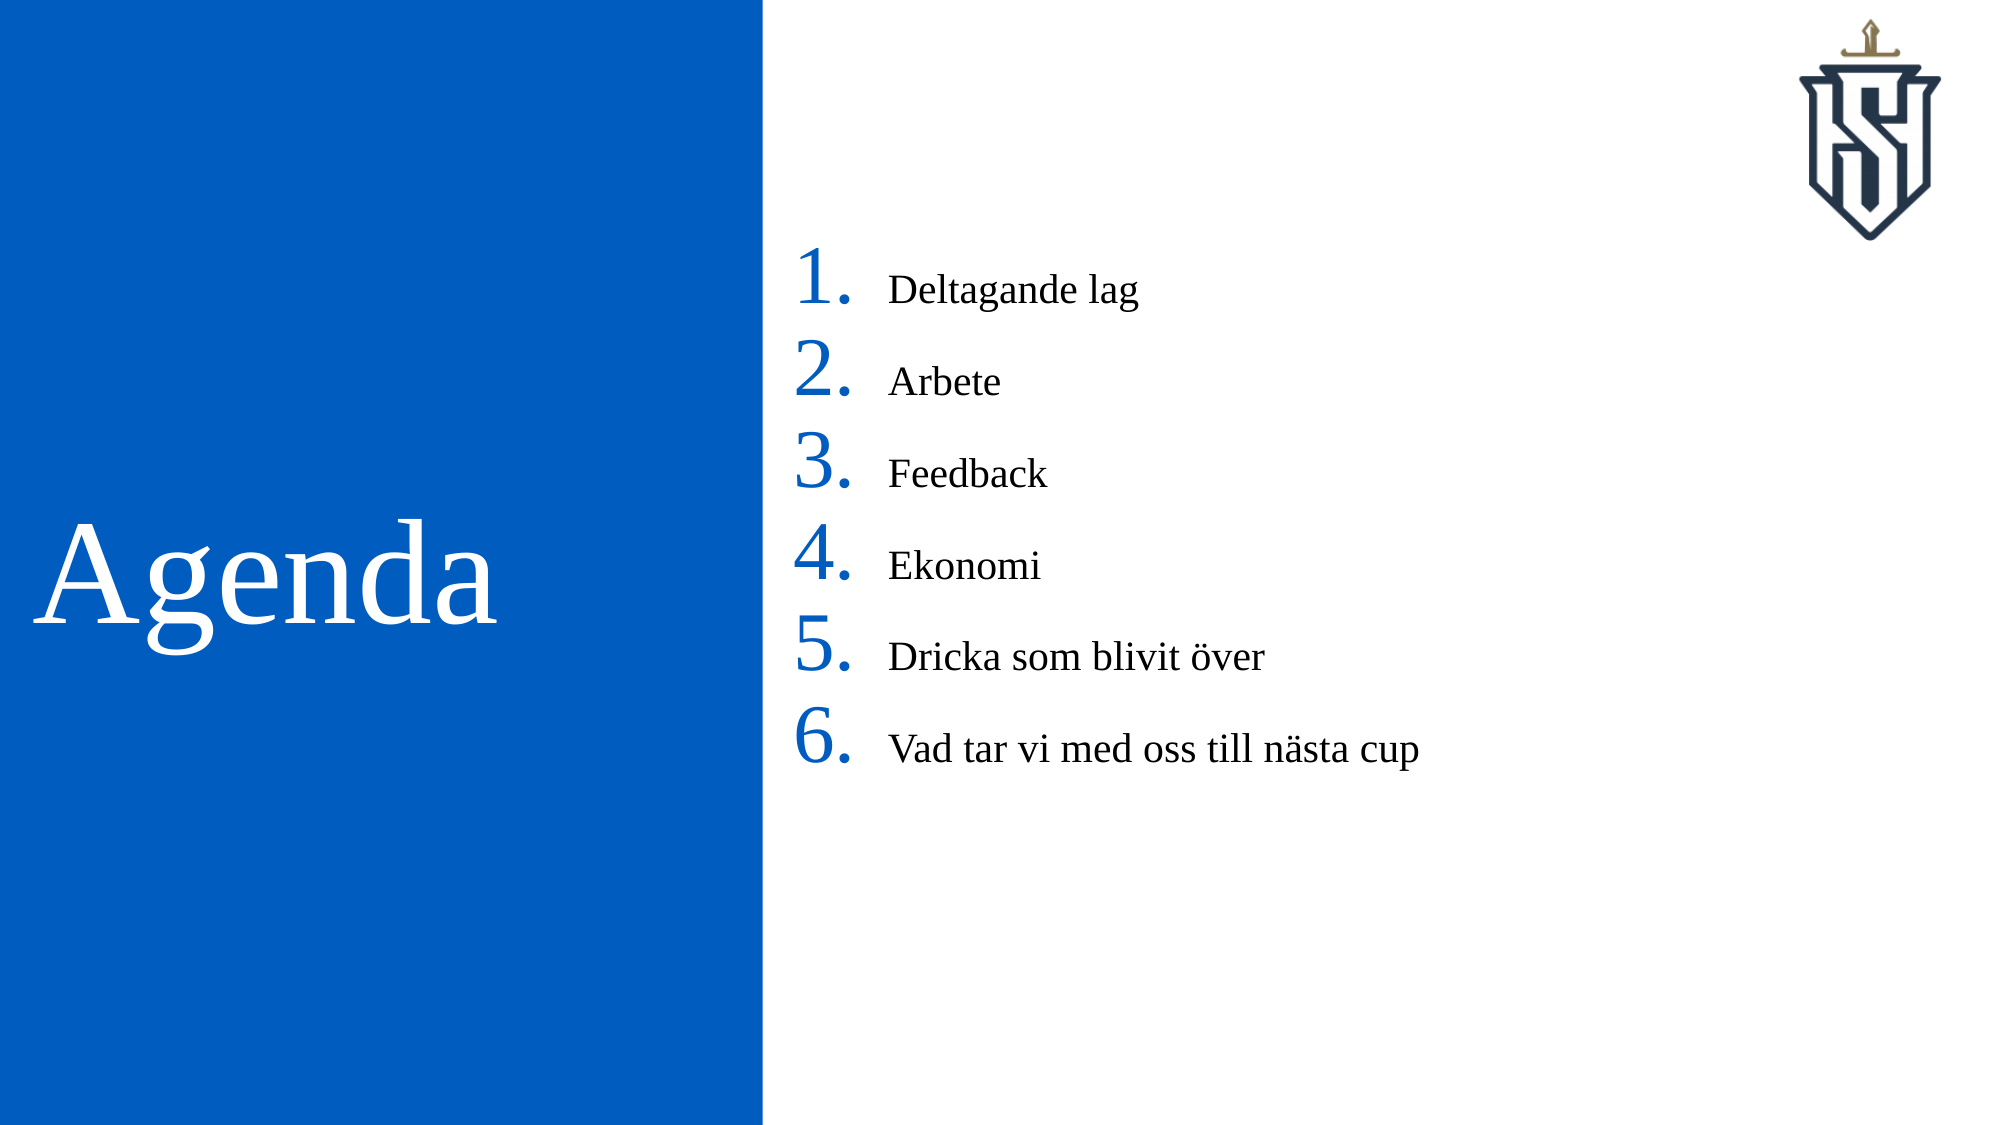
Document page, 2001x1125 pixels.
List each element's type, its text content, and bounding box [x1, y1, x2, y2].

text_box Agenda [32, 413, 690, 660]
picture [1715, 0, 2000, 296]
text_box [0, 0, 763, 1125]
list Deltagande lag Arbete Feedback Ekonomi Dricka som blivit över Vad tar vi med oss till nästa cup [778, 136, 1910, 989]
